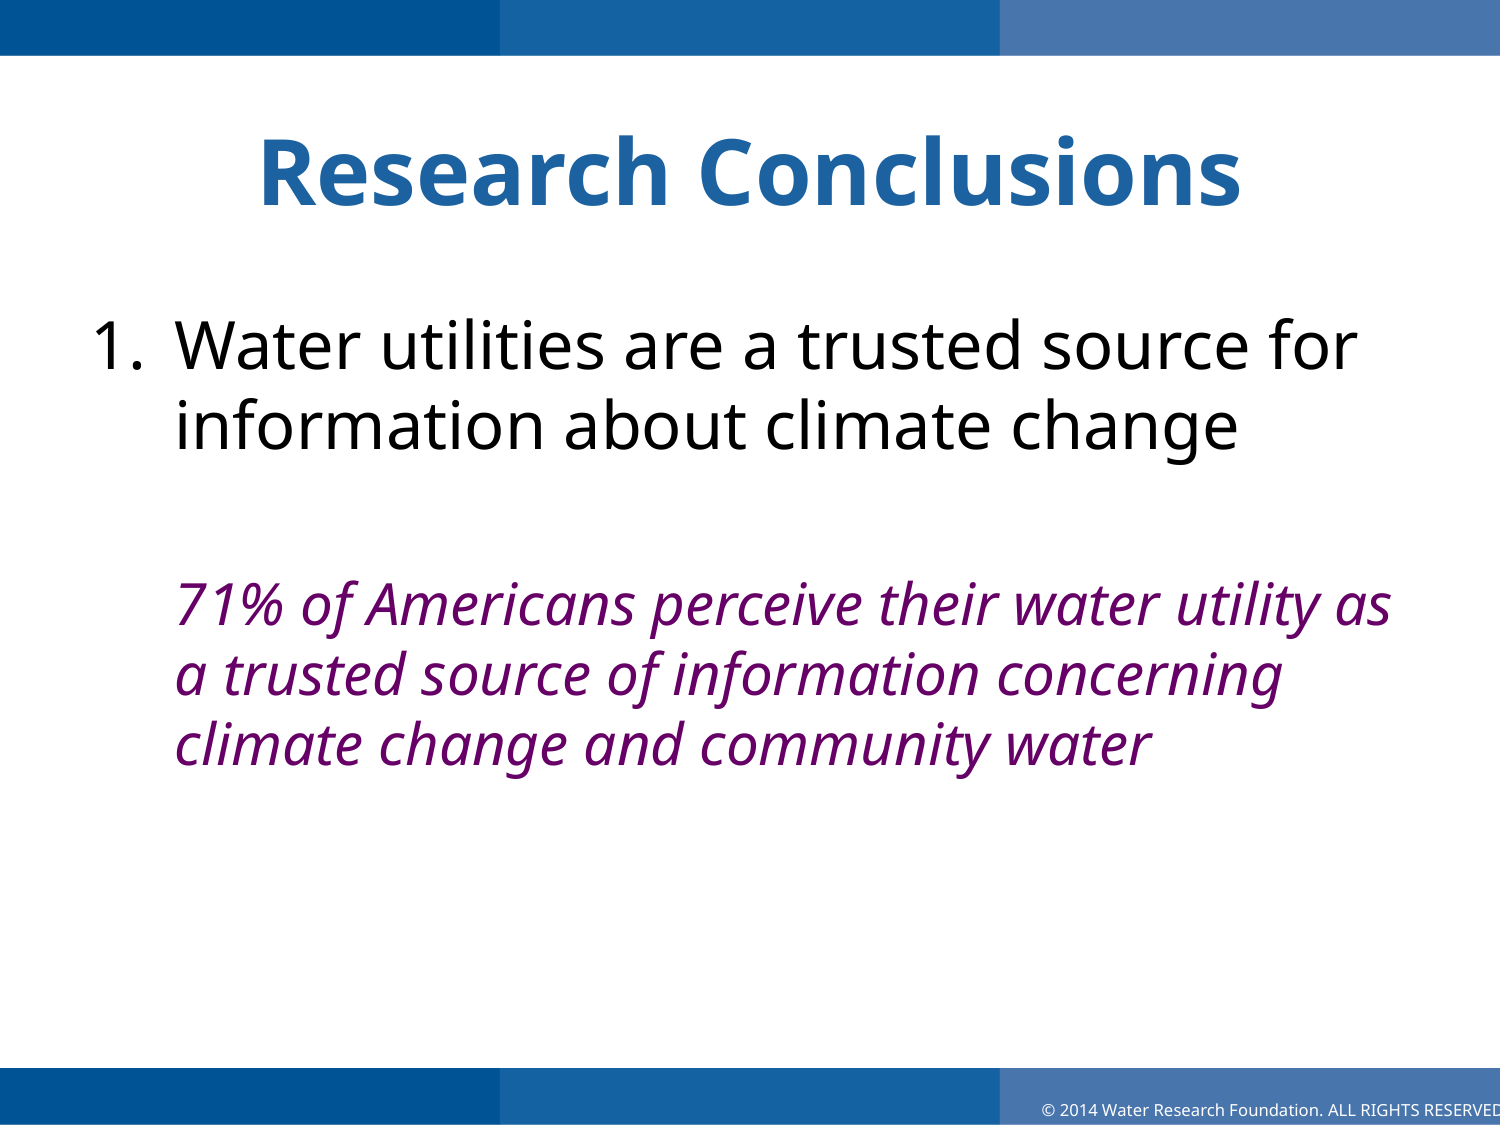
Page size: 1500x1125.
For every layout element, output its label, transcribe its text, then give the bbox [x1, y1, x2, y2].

title Research Conclusions [75, 75, 1425, 263]
list Water utilities are a trusted source for information about climate change 71% of Americans perceive their water utility as a trusted source of information concerning climate change and community water [75, 295, 1425, 1038]
picture [0, 1068, 1500, 1125]
picture [0, 0, 1500, 56]
picture [1494, 1105, 1500, 1115]
